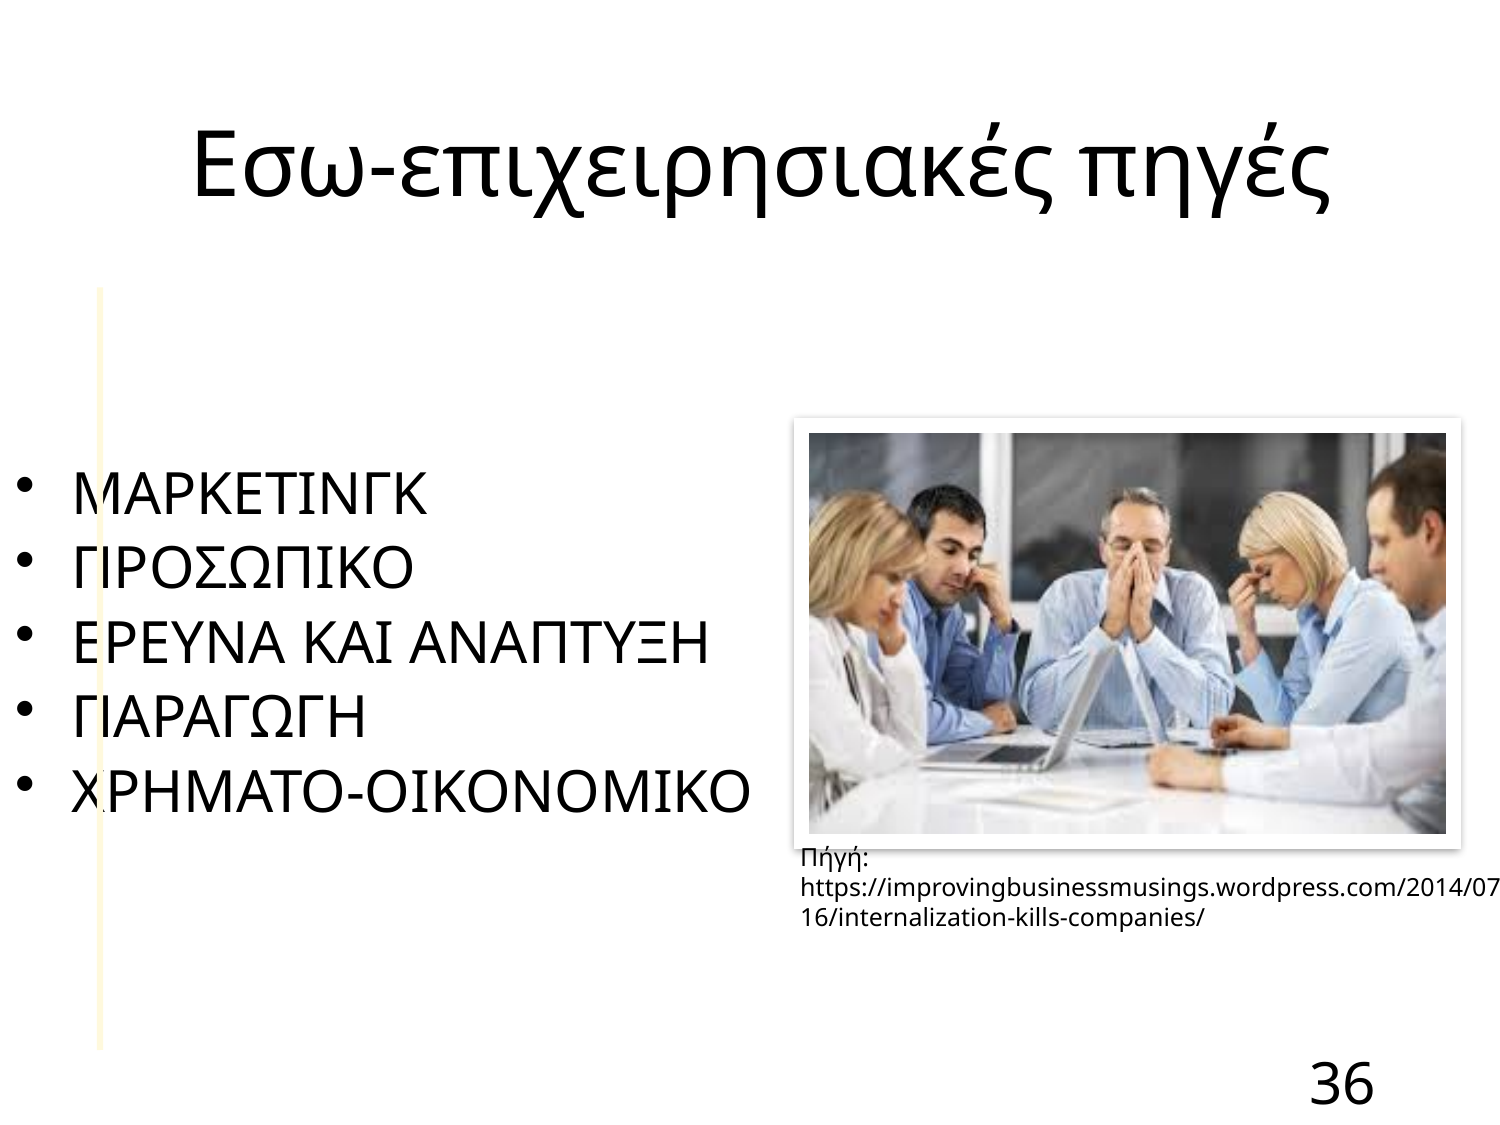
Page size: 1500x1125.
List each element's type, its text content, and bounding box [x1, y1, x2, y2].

title Εσω-επιχειρησιακές πηγές [123, 66, 1399, 254]
text_box Πήγή: https://improvingbusinessmusings.wordpress.com/2014/07/16/internalization-kills-companies/ [785, 834, 1500, 939]
text_box 36 [1294, 1039, 1500, 1125]
picture [808, 432, 1447, 835]
list ΜΑΡΚΕΤΙΝΓΚ ΠΡΟΣΩΠΙΚΟ ΕΡΕΥΝΑ ΚΑΙ ΑΝΑΠΤΥΞΗ ΠΑΡΑΓΩΓΗ ΧΡΗΜΑΤΟ-ΟΙΚΟΝΟΜΙΚΟ [0, 456, 789, 844]
